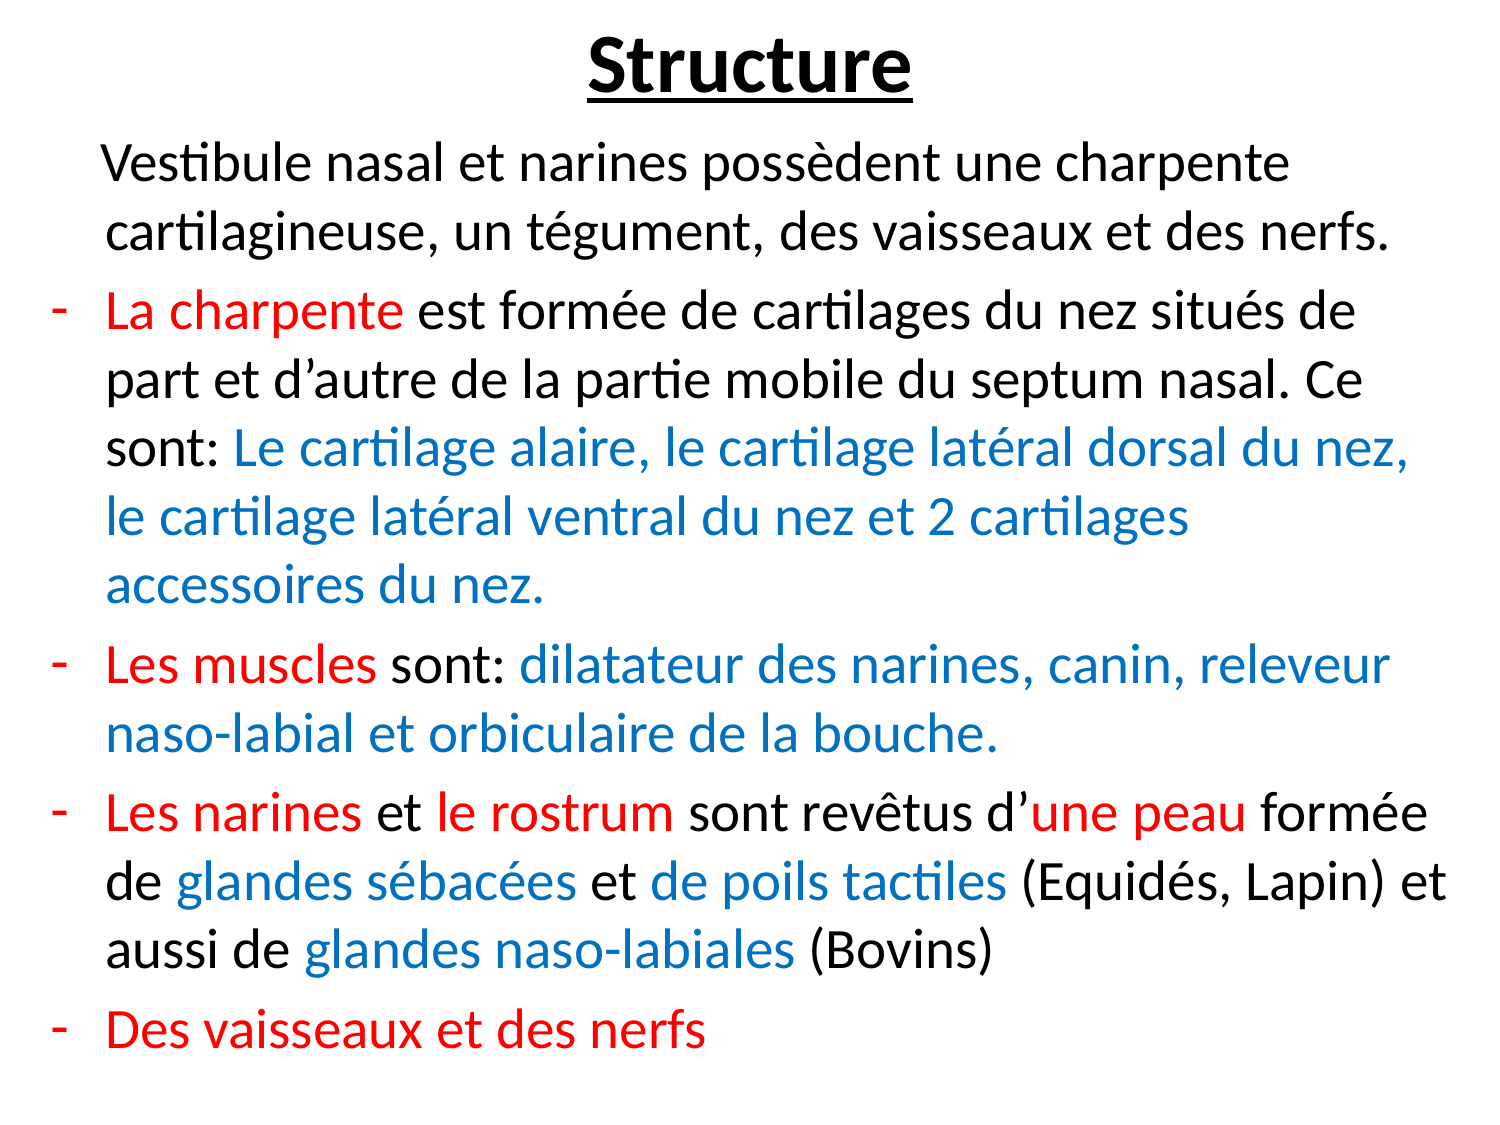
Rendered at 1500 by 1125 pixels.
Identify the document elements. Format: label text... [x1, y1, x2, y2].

list Vestibule nasal et narines possèdent une charpente cartilagineuse, un tégument, des vaisseaux et des nerfs. La charpente est formée de cartilages du nez situés de part et d’autre de la partie mobile du septum nasal. Ce sont: Le cartilage alaire, le cartilage latéral dorsal du nez, le cartilage latéral ventral du nez et 2 cartilages accessoires du nez. Les muscles sont: dilatateur des narines, canin, releveur naso-labial et orbiculaire de la bouche. Les narines et le rostrum sont revêtus d’une peau formée de glandes sébacées et de poils tactiles (Equidés, Lapin) et aussi de glandes naso-labiales (Bovins) Des vaisseaux et des nerfs [35, 117, 1465, 1090]
title Structure [75, 0, 1425, 117]
